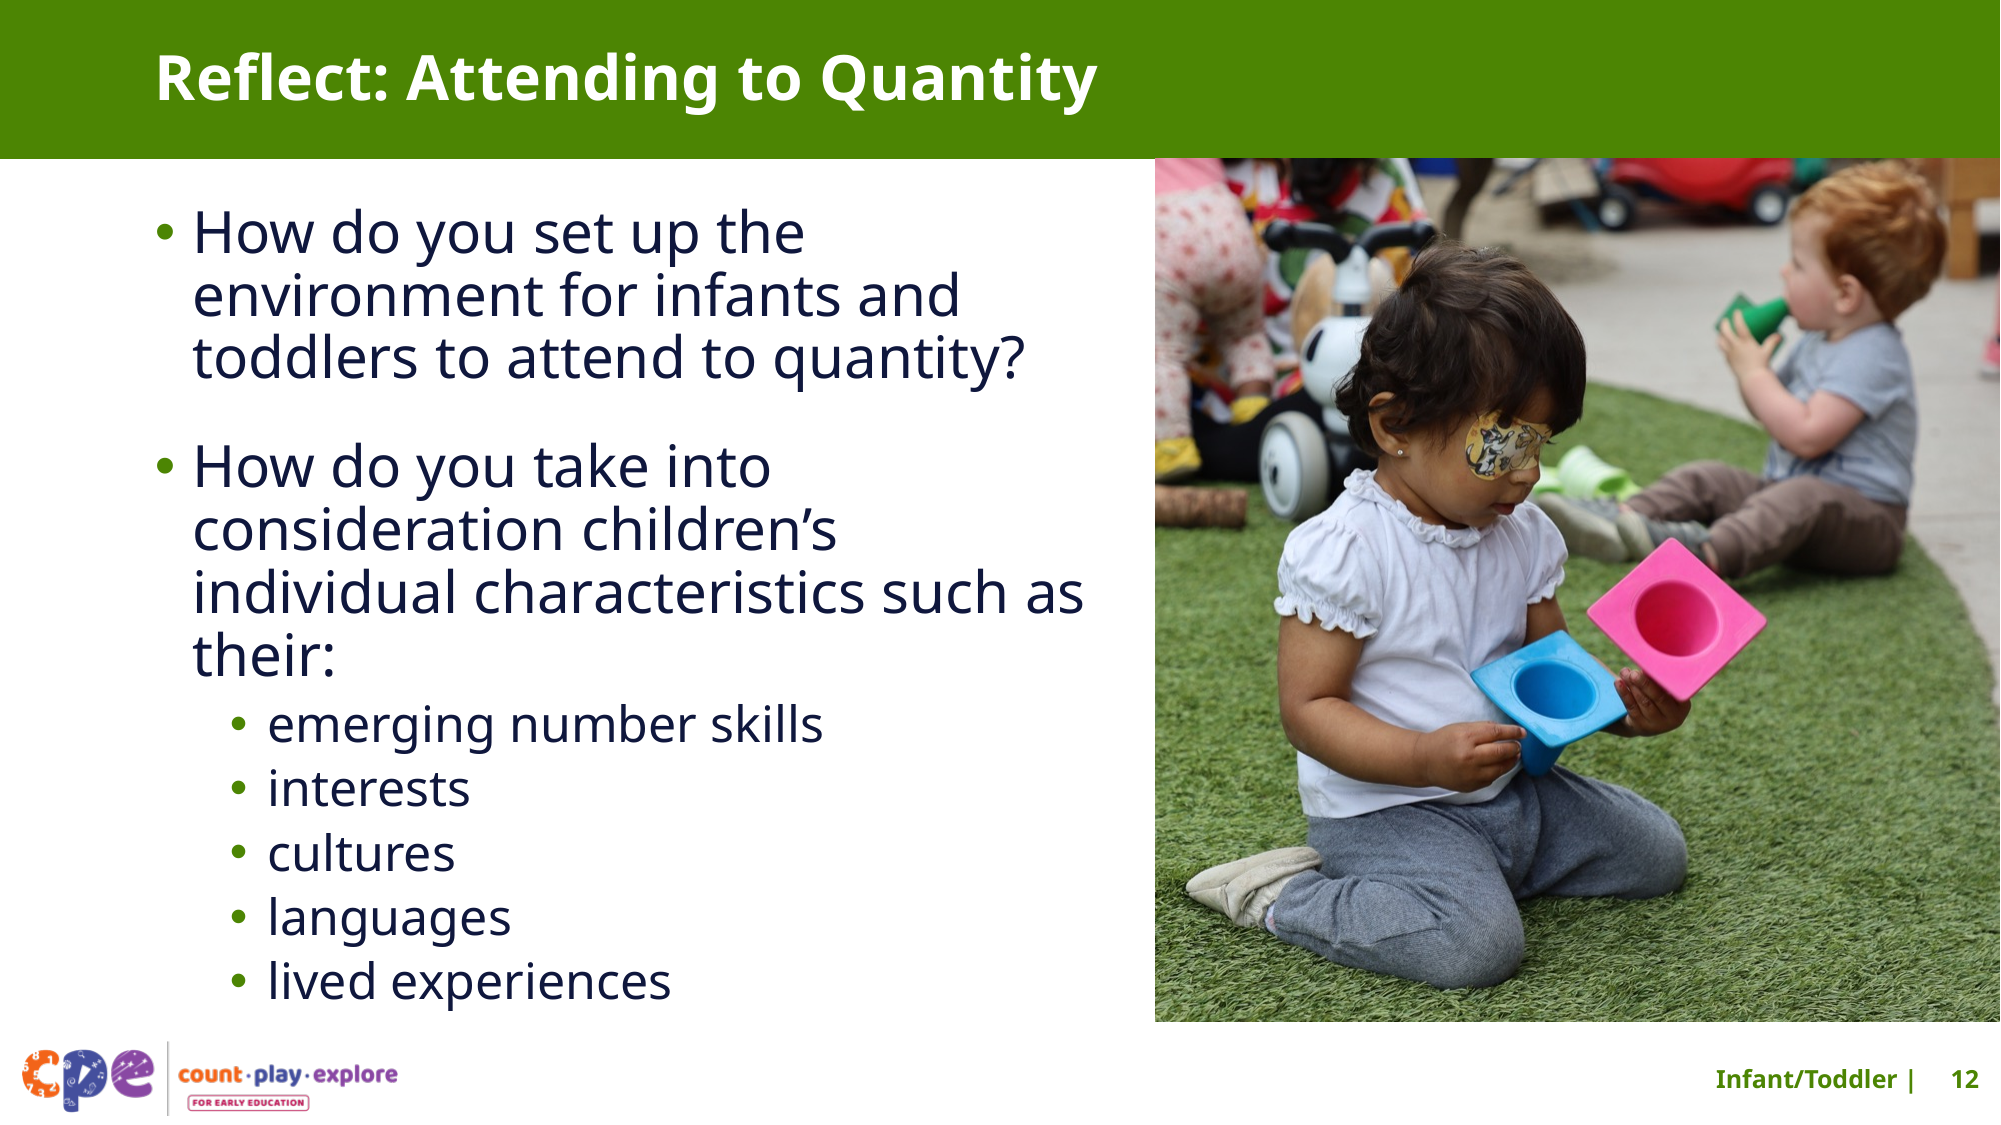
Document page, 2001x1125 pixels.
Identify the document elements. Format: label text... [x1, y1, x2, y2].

list How do you set up the environment for infants and toddlers to attend to quantity? How do you take into consideration children’s individual characteristics such as their: emerging number skills interests cultures languages lived experiences [139, 192, 1132, 1022]
title Reflect: Attending to Quantity [139, 38, 1917, 123]
picture [1154, 158, 2000, 1022]
picture [22, 1041, 398, 1116]
